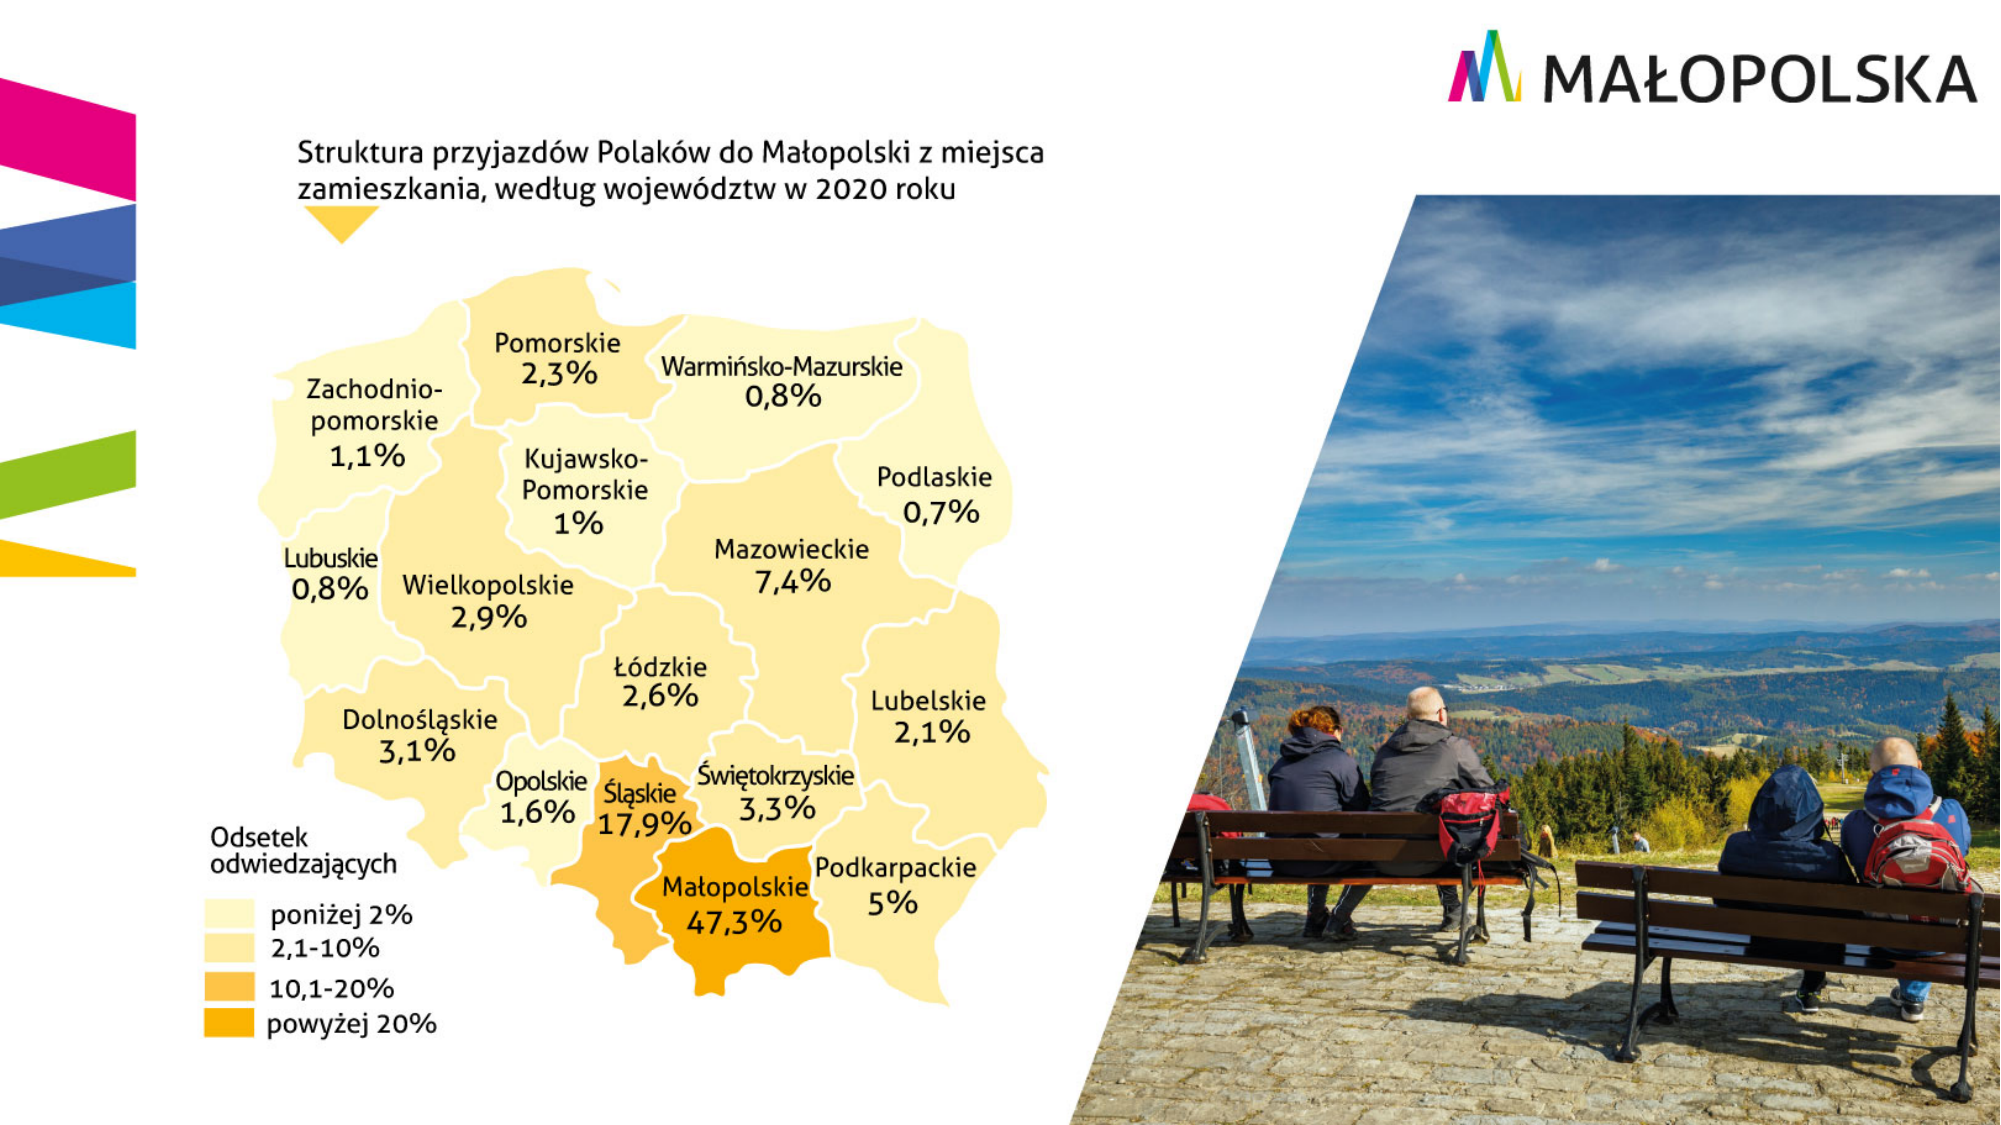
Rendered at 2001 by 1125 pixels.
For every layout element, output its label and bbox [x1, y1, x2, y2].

text_box [0, 4, 2000, 1125]
